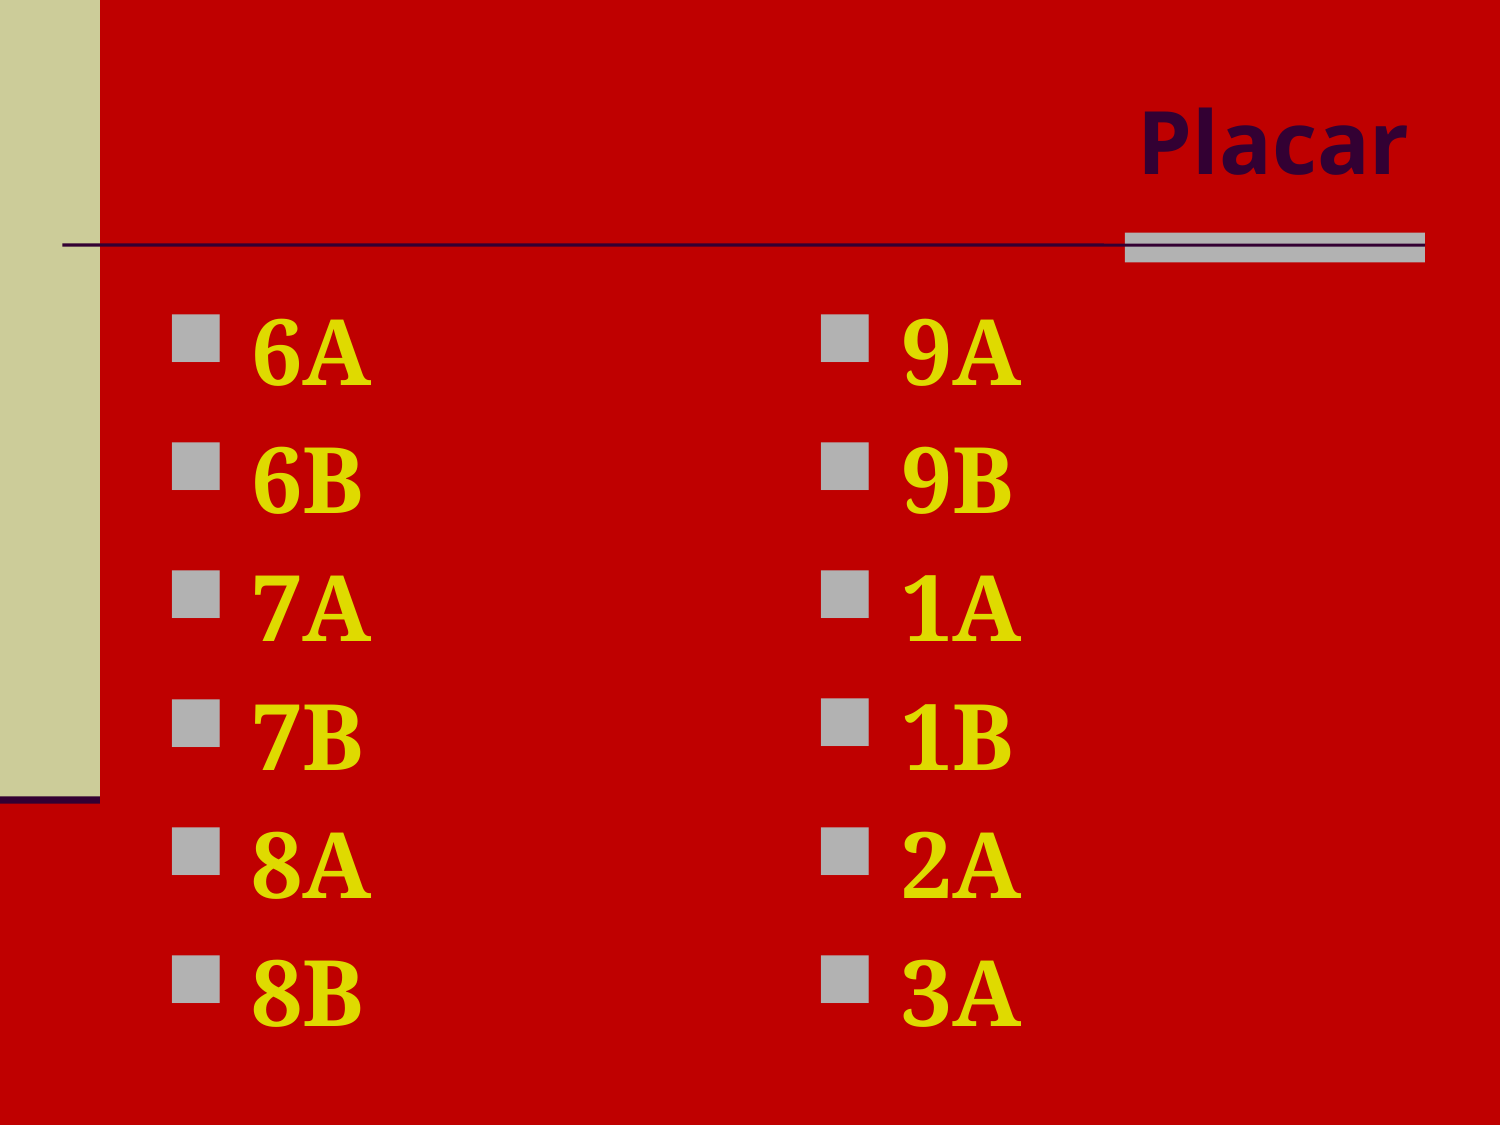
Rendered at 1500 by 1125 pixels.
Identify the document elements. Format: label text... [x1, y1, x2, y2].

title Placar [150, 45, 1425, 234]
list 6A 6B 7A 7B 8A 8B [150, 286, 786, 1106]
text_box 9A 9B 1A 1B 2A 3A [799, 286, 1436, 1106]
